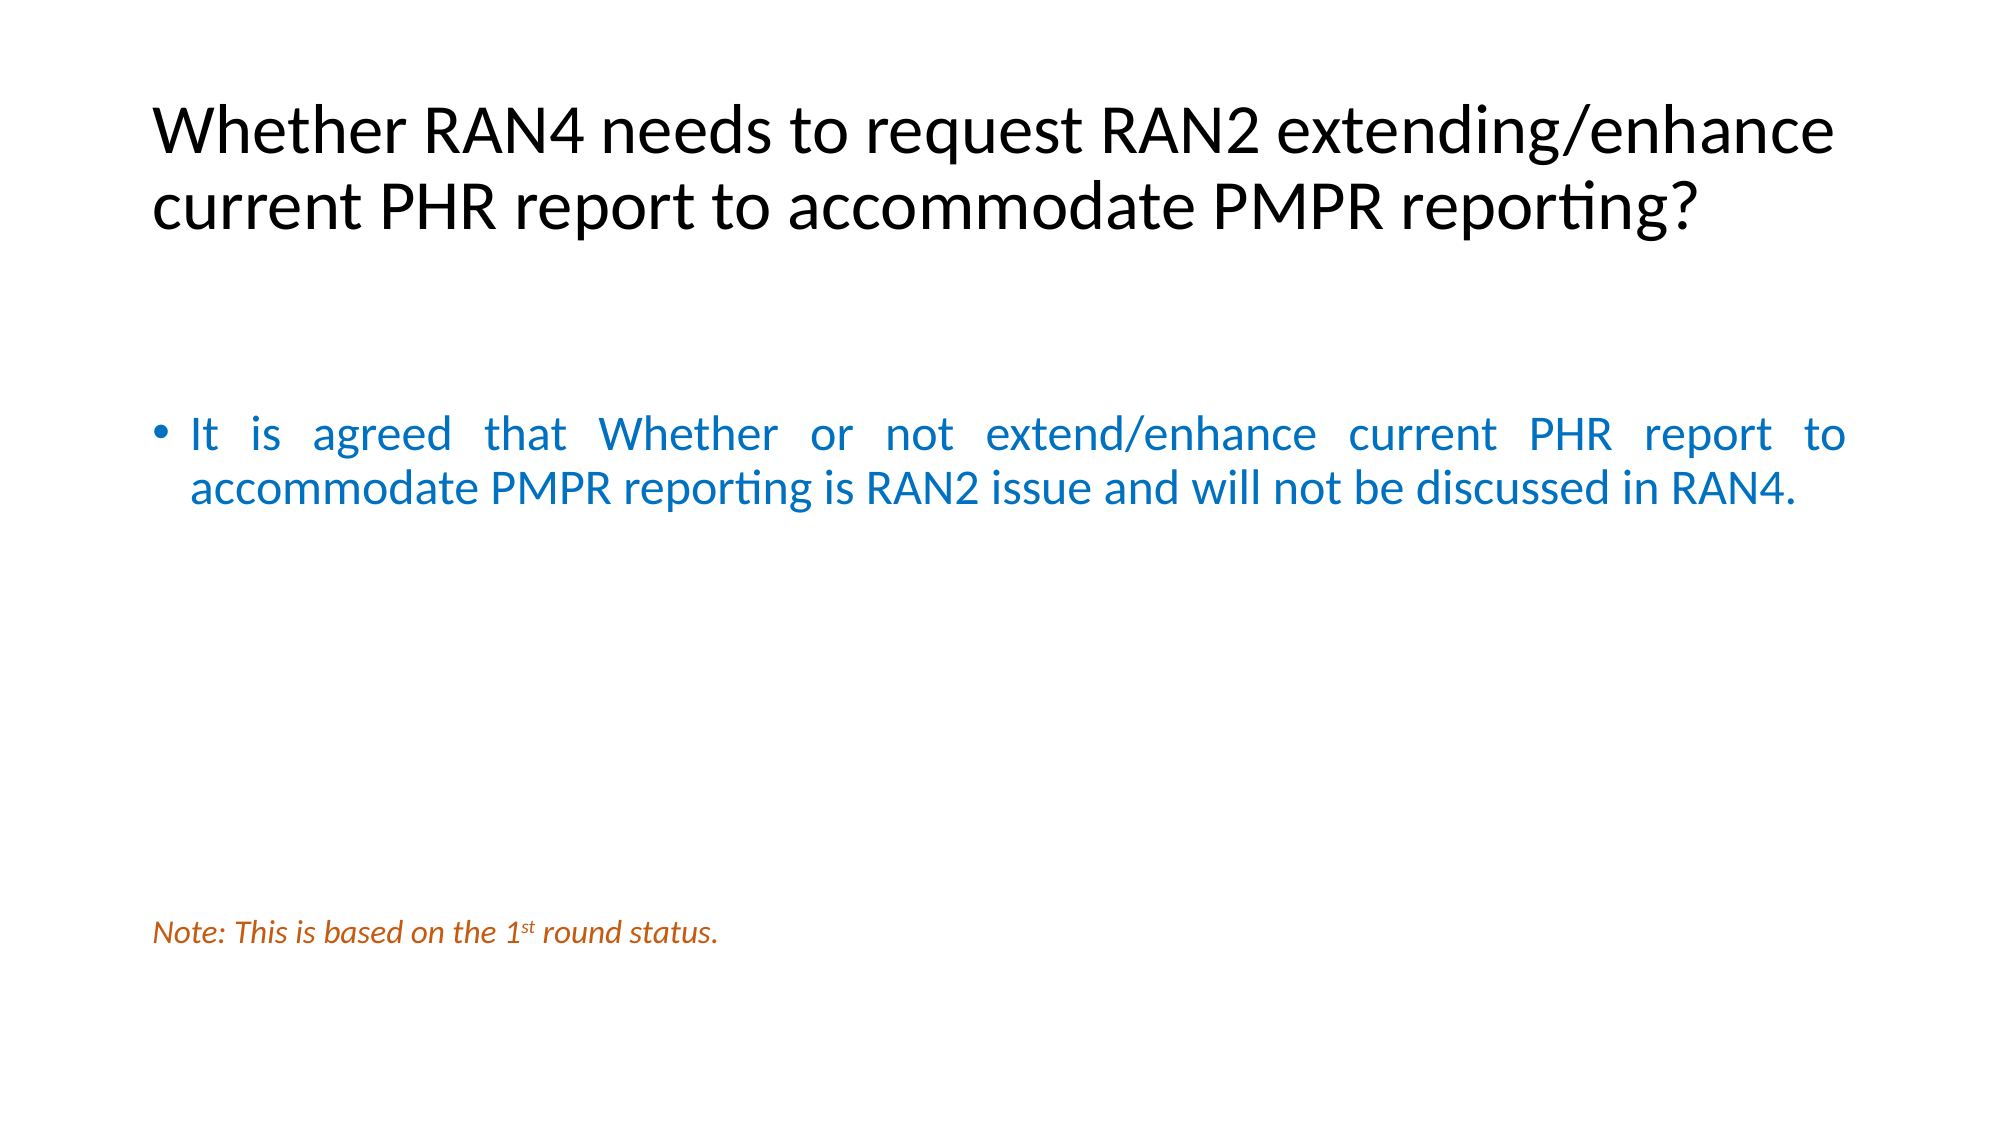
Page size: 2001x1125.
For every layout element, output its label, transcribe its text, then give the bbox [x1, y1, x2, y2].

list It is agreed that Whether or not extend/enhance current PHR report to accommodate PMPR reporting is RAN2 issue and will not be discussed in RAN4. Note: This is based on the 1st round status. [137, 399, 1863, 1075]
title Whether RAN4 needs to request RAN2 extending/enhance current PHR report to accommodate PMPR reporting? [137, 59, 1863, 278]
